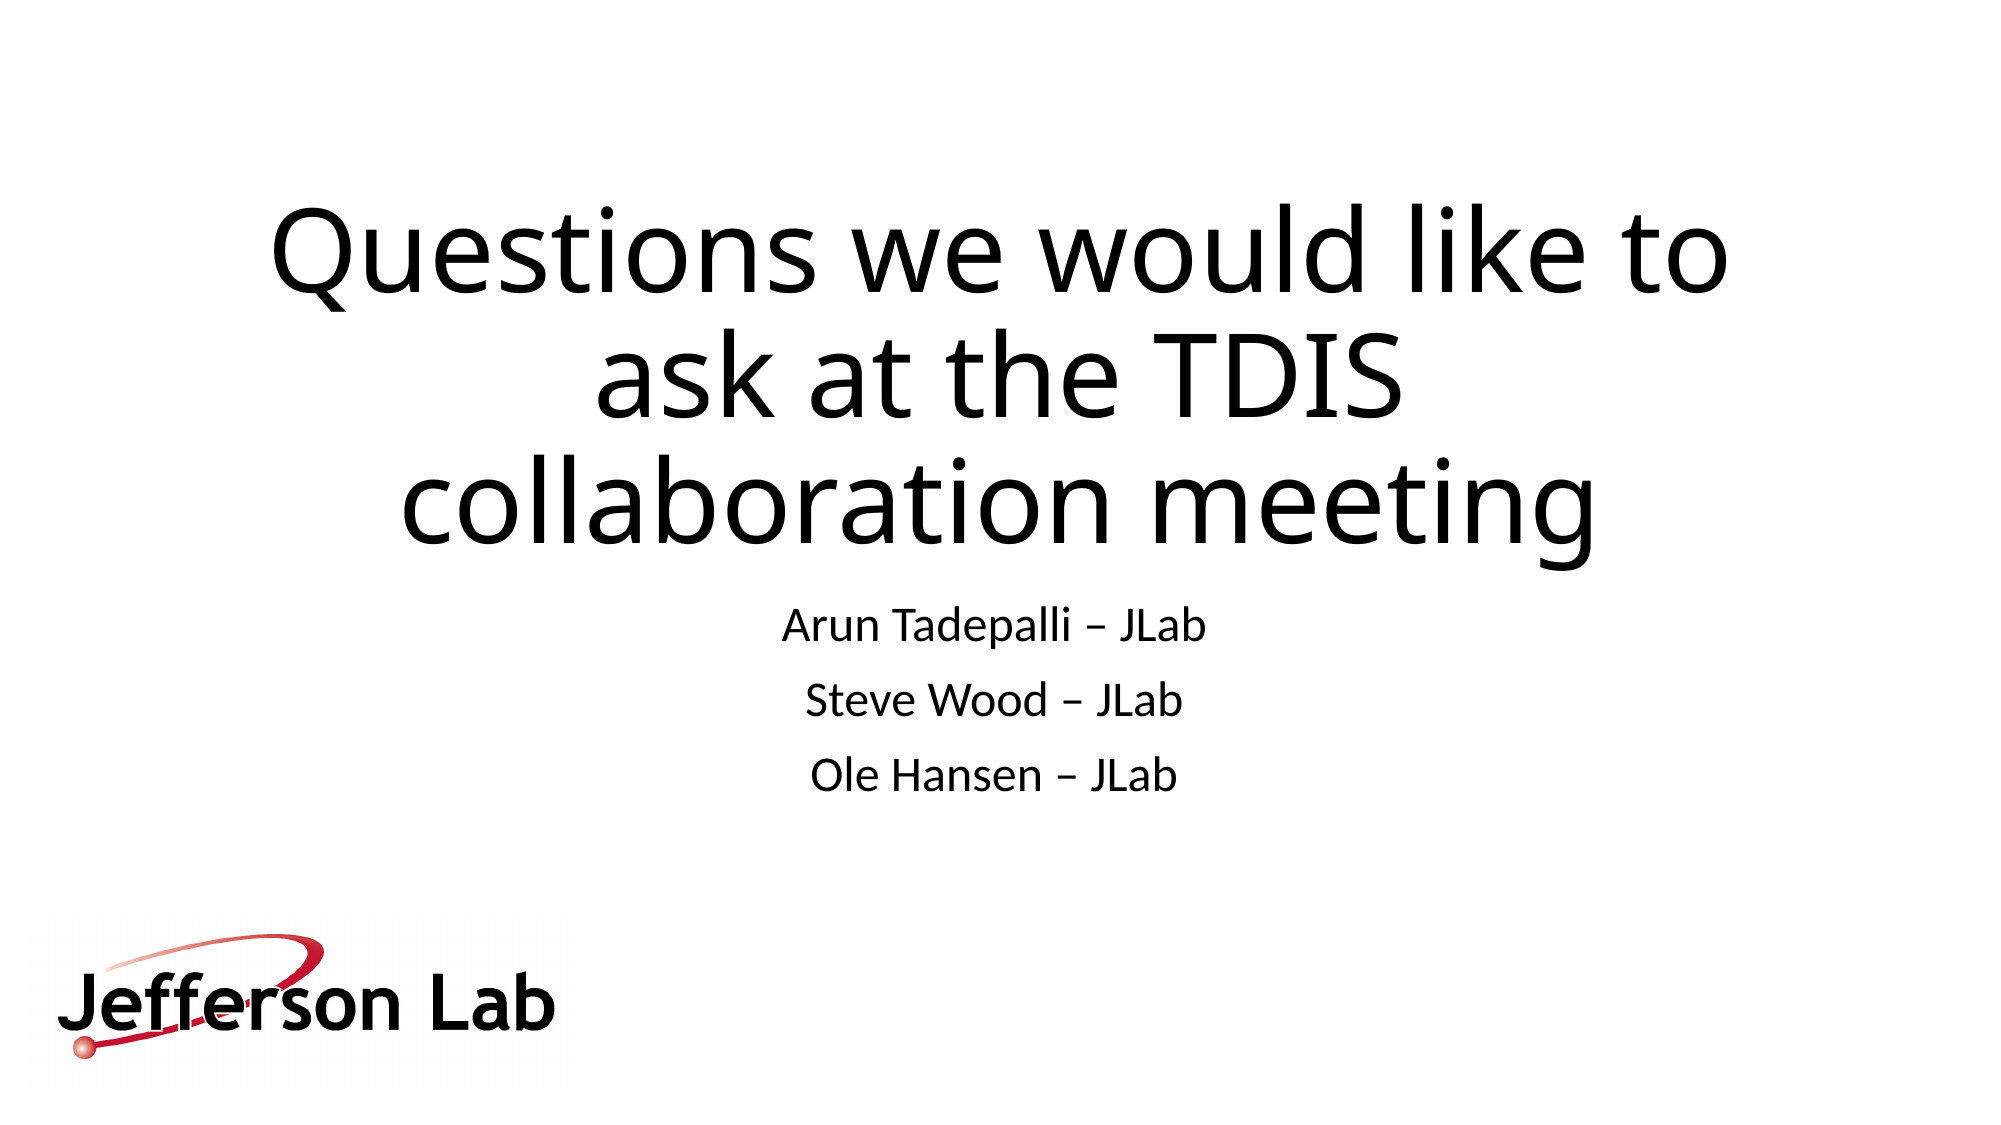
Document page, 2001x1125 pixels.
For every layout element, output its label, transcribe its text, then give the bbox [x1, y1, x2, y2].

picture [25, 914, 579, 1087]
subtitle Arun Tadepalli – JLab Steve Wood – JLab Ole Hansen – JLab [249, 590, 1750, 863]
title Questions we would like to ask at the TDIS collaboration meeting [249, 184, 1750, 576]
